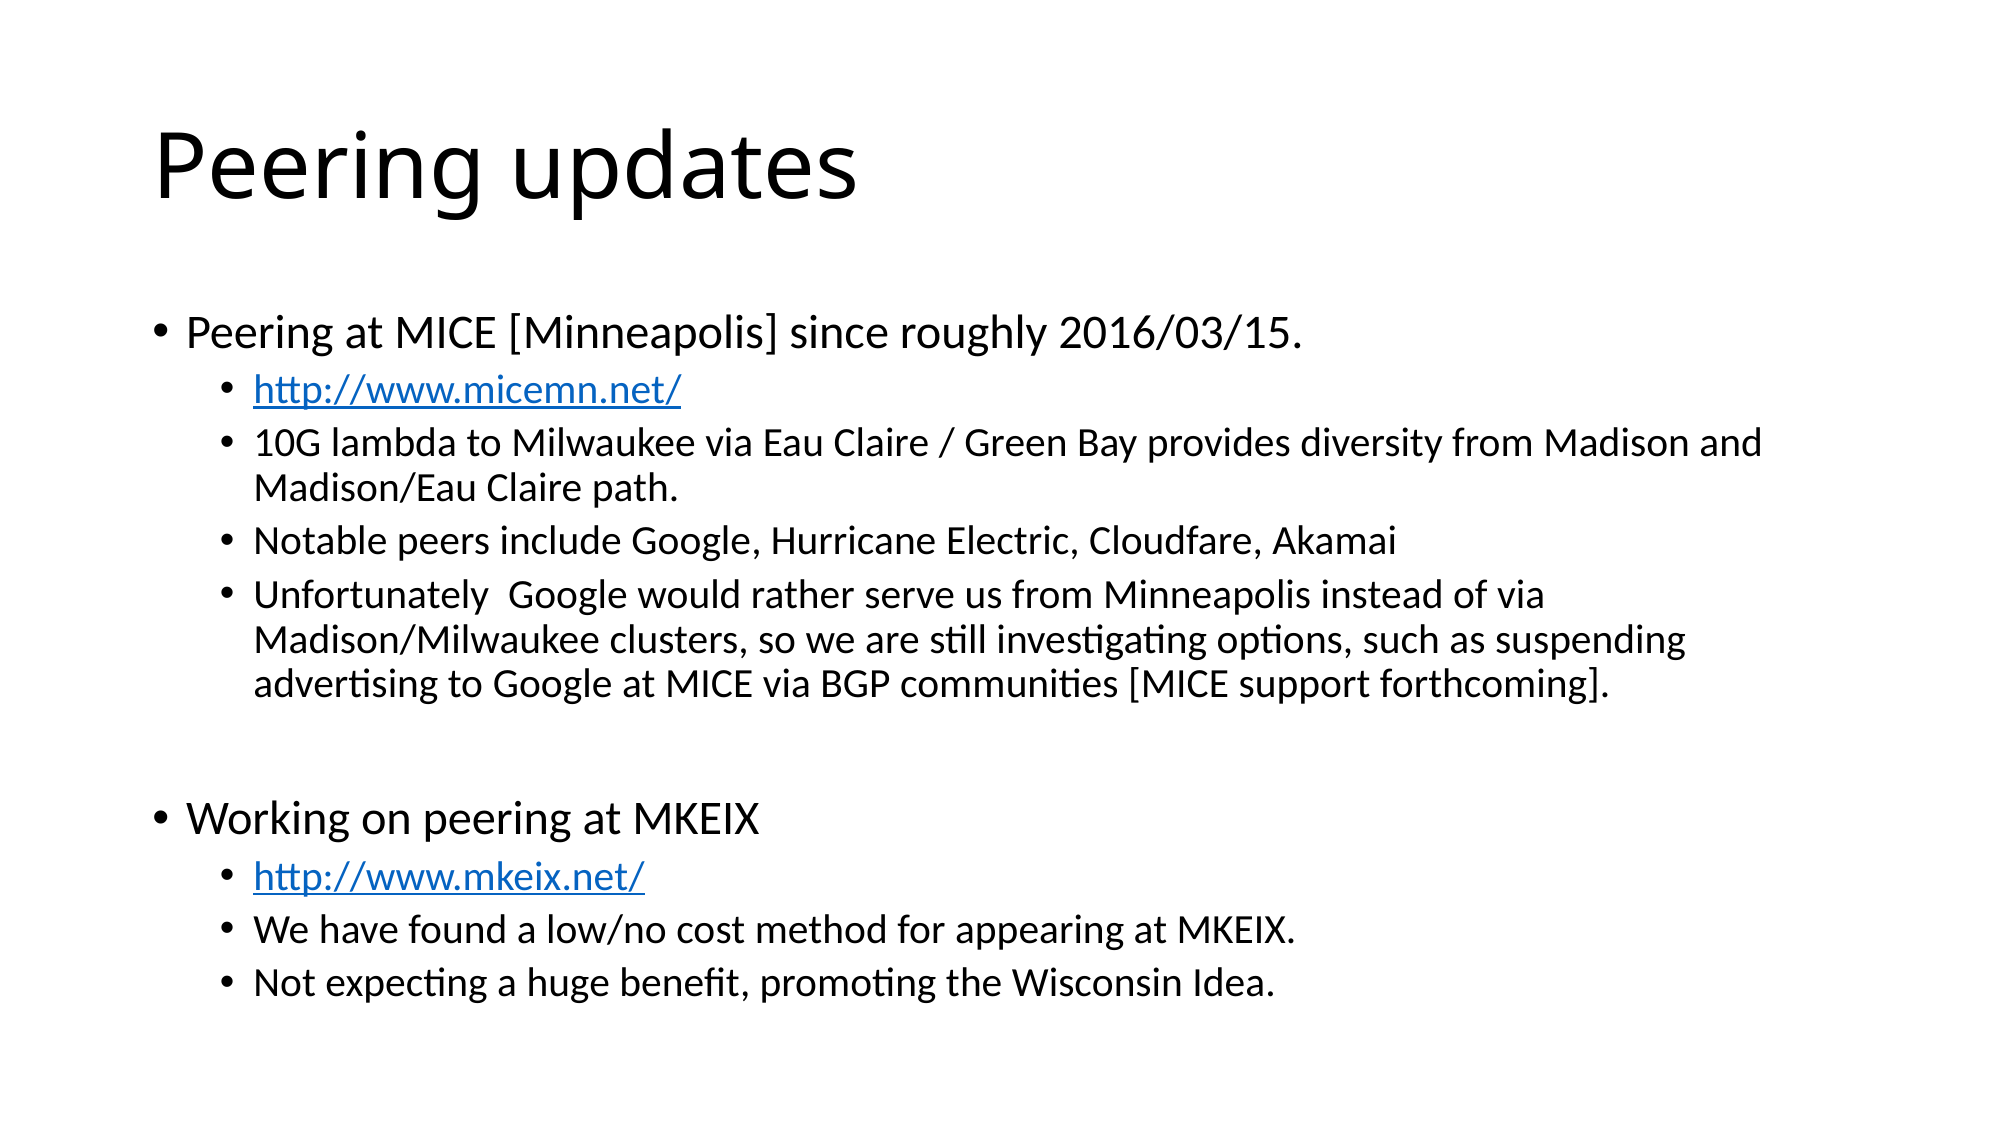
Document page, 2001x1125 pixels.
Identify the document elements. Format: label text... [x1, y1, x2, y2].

list Peering at MICE [Minneapolis] since roughly 2016/03/15. http://www.micemn.net/ 10G lambda to Milwaukee via Eau Claire / Green Bay provides diversity from Madison and Madison/Eau Claire path. Notable peers include Google, Hurricane Electric, Cloudfare, Akamai Unfortunately Google would rather serve us from Minneapolis instead of via Madison/Milwaukee clusters, so we are still investigating options, such as suspending advertising to Google at MICE via BGP communities [MICE support forthcoming]. Working on peering at MKEIX http://www.mkeix.net/ We have found a low/no cost method for appearing at MKEIX. Not expecting a huge benefit, promoting the Wisconsin Idea. [137, 299, 1863, 1014]
title Peering updates [137, 59, 1863, 278]
